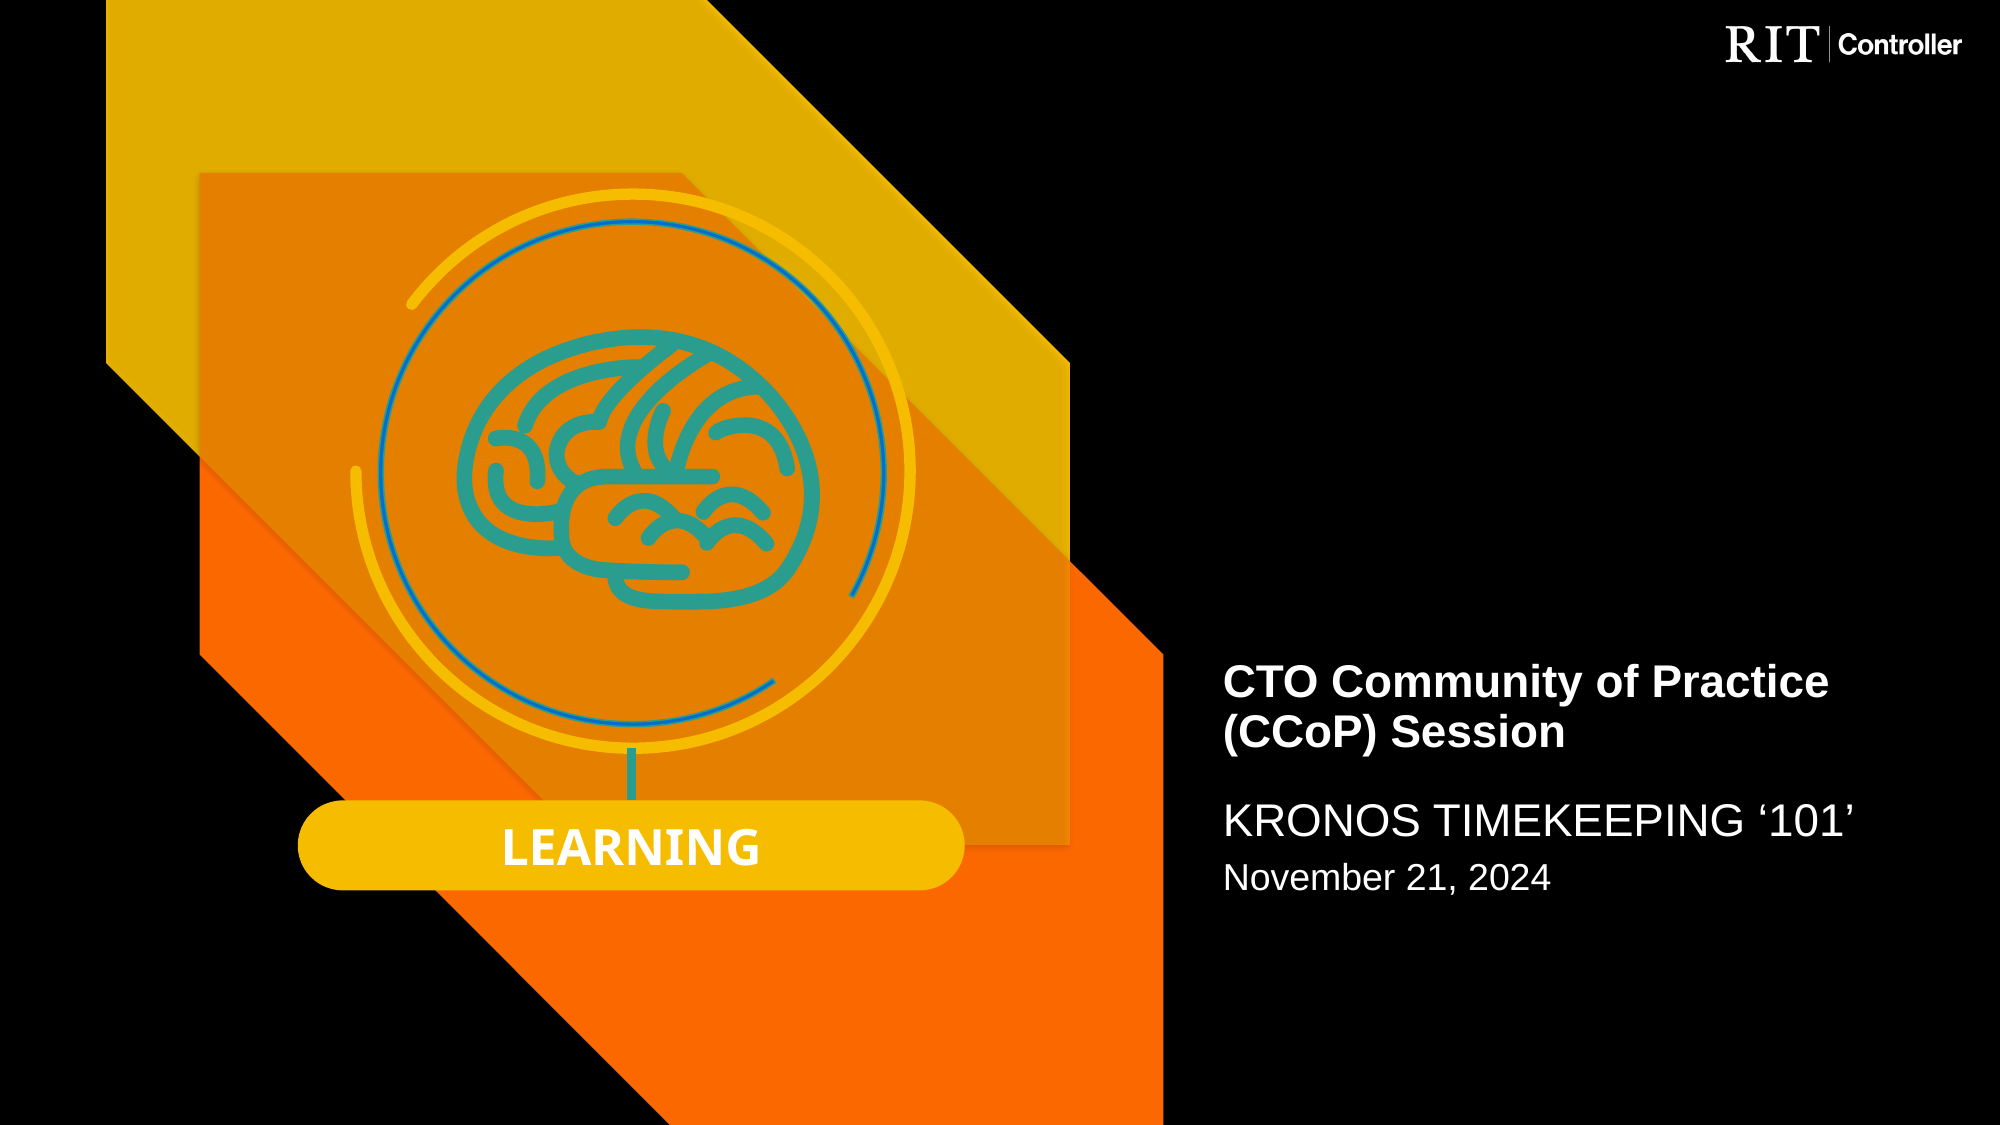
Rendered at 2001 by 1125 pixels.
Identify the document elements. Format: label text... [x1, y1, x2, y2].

picture [1721, 17, 1972, 71]
list KRONOS TIMEKEEPING ‘101’ November 21, 2024 [1222, 790, 1961, 901]
list CTO Community of Practice (CCoP) Session [1222, 656, 1961, 758]
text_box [297, 183, 965, 891]
